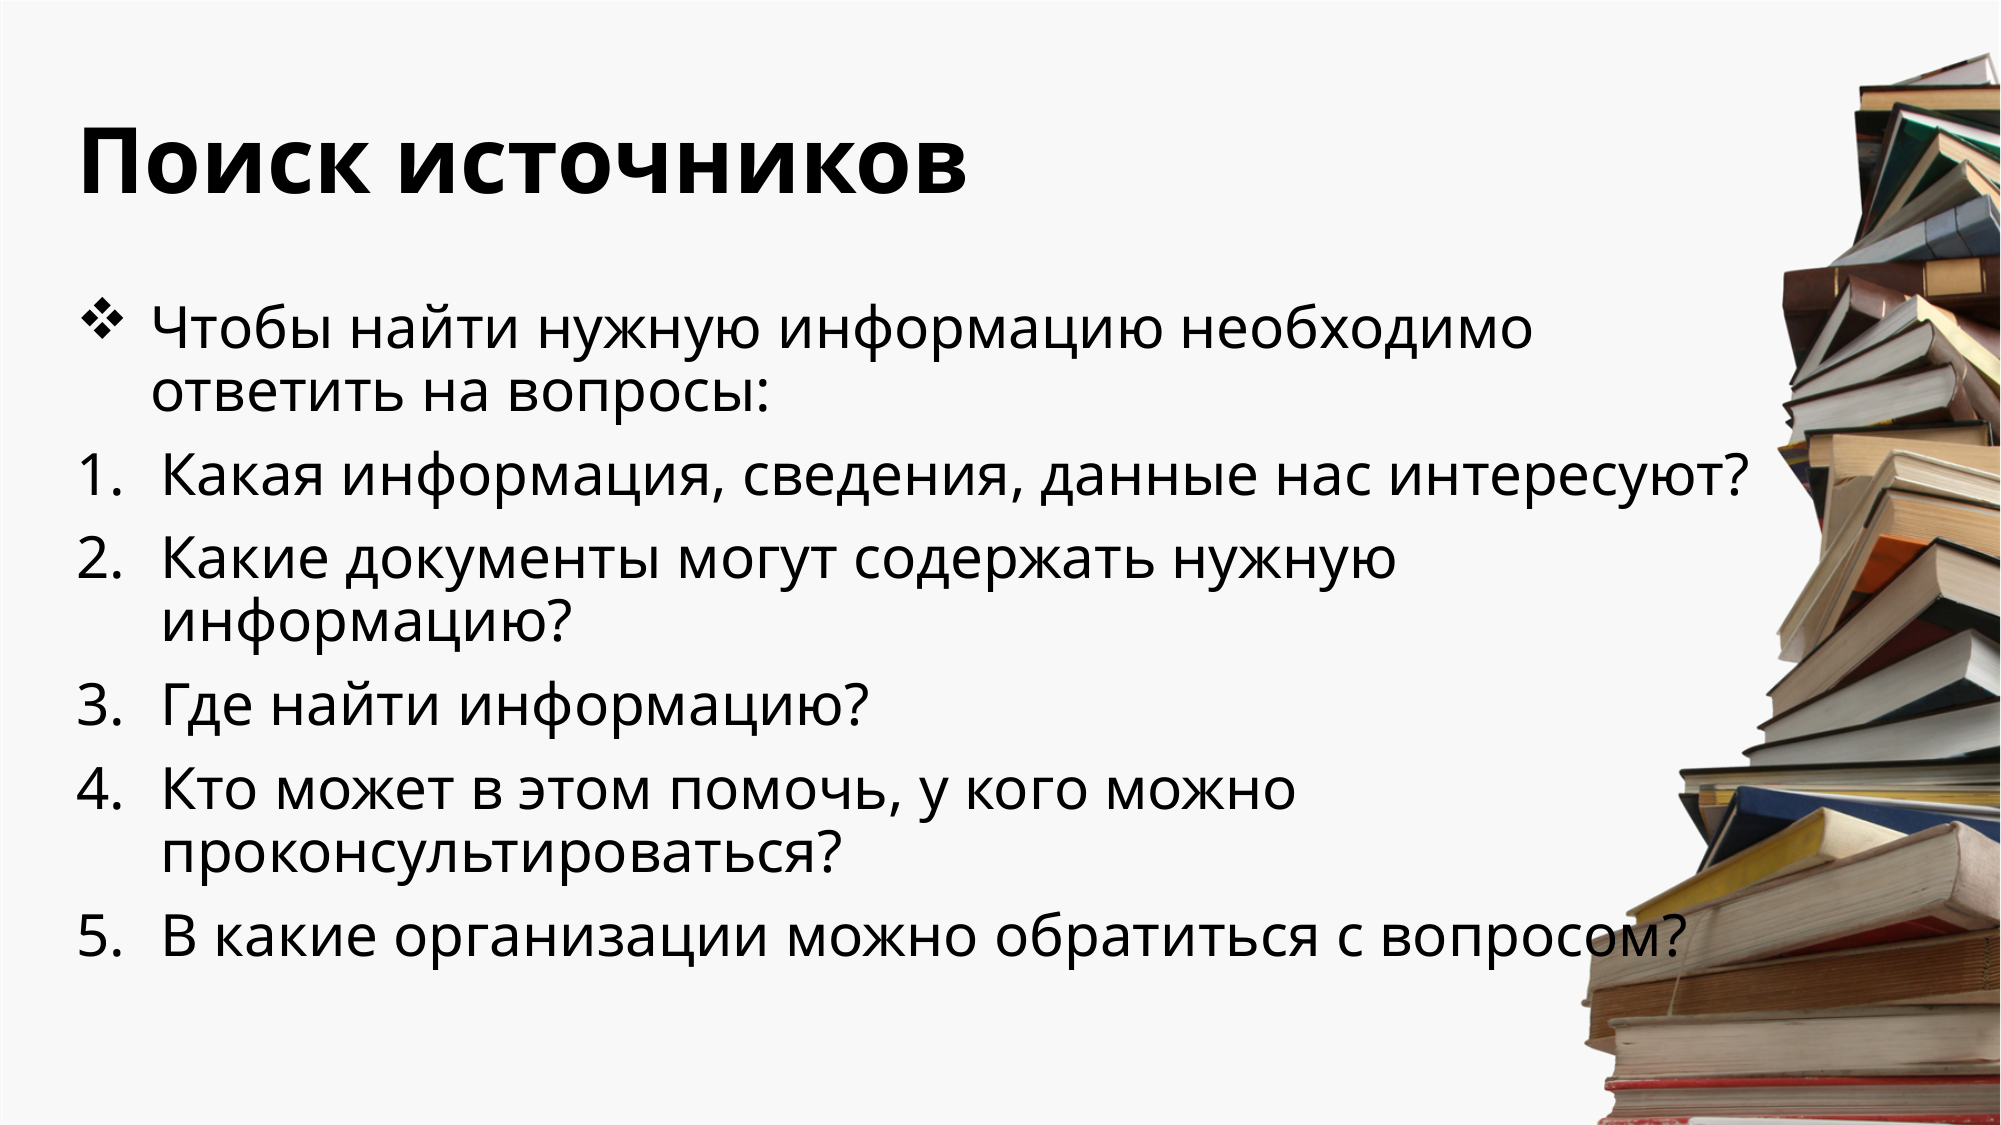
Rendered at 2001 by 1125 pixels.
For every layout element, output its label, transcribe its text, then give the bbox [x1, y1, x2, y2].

list Чтобы найти нужную информацию необходимо ответить на вопросы: Какая информация, сведения, данные нас интересуют? Какие документы могут содержать нужную информацию? Где найти информацию? Кто может в этом помочь, у кого можно проконсультироваться? В какие организации можно обратиться с вопросом? [61, 290, 1787, 1005]
title Поиск источников [61, 55, 1787, 273]
picture [0, 0, 2001, 1125]
